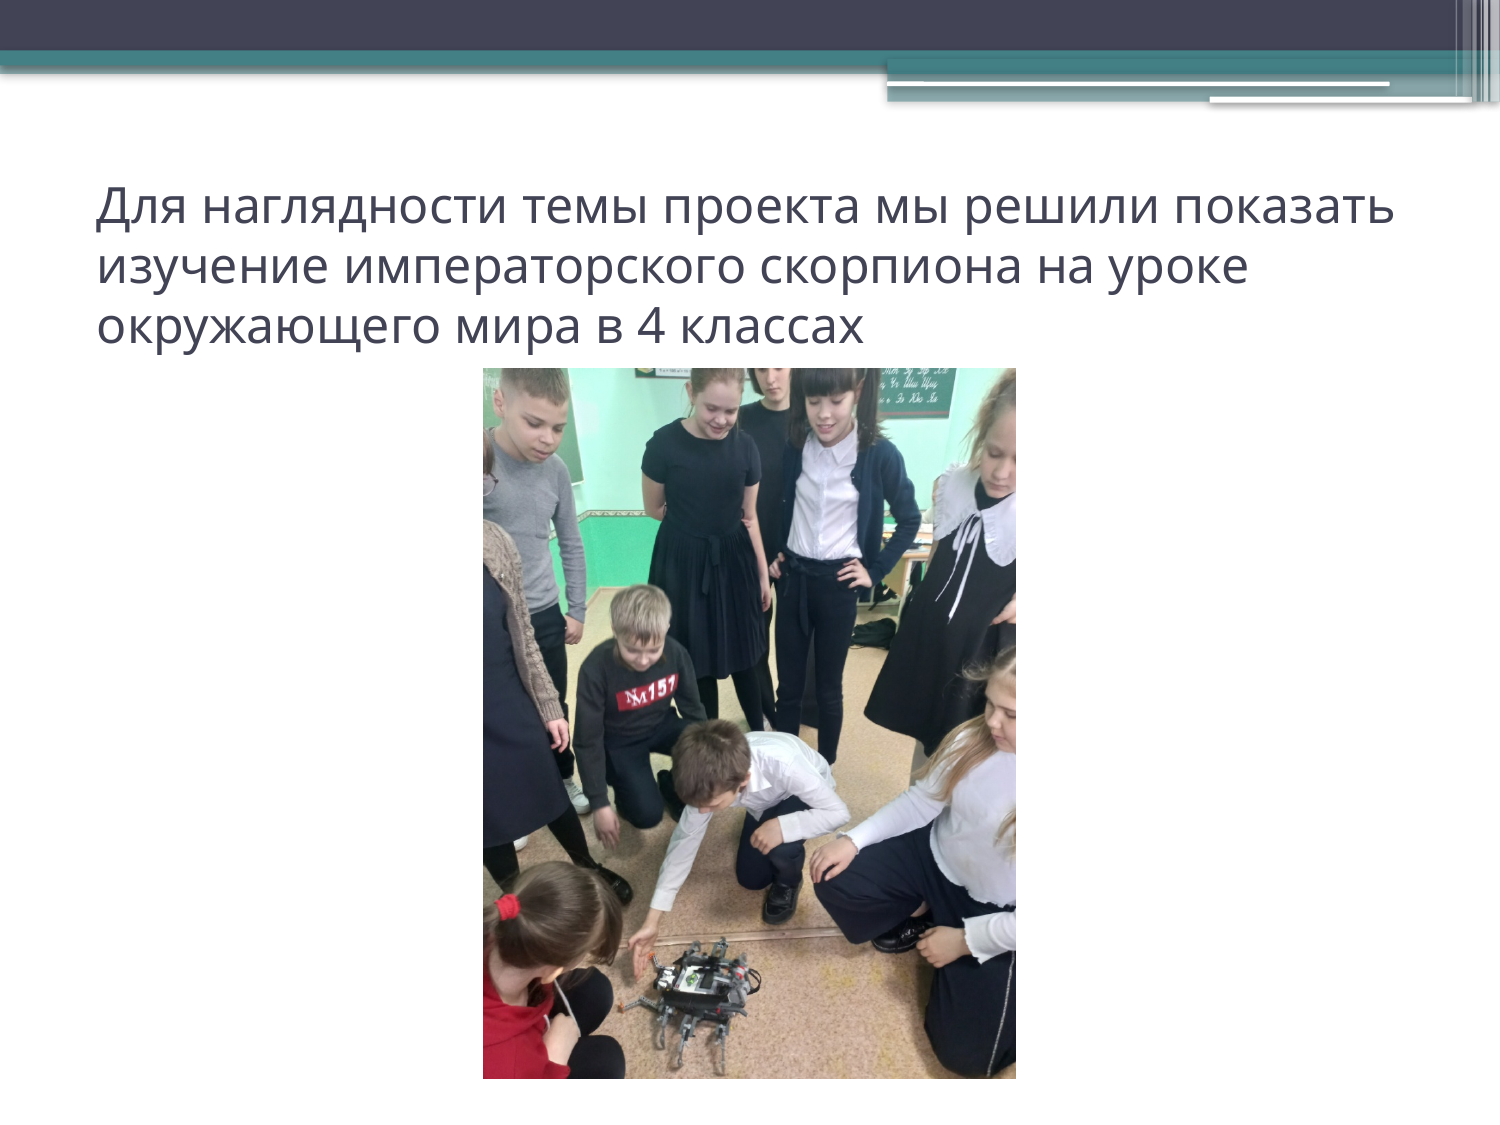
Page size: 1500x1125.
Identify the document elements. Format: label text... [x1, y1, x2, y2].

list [483, 368, 1017, 1079]
title Для наглядности темы проекта мы решили показать изучение императорского скорпиона на уроке окружающего мира в 4 классах [82, 175, 1432, 351]
